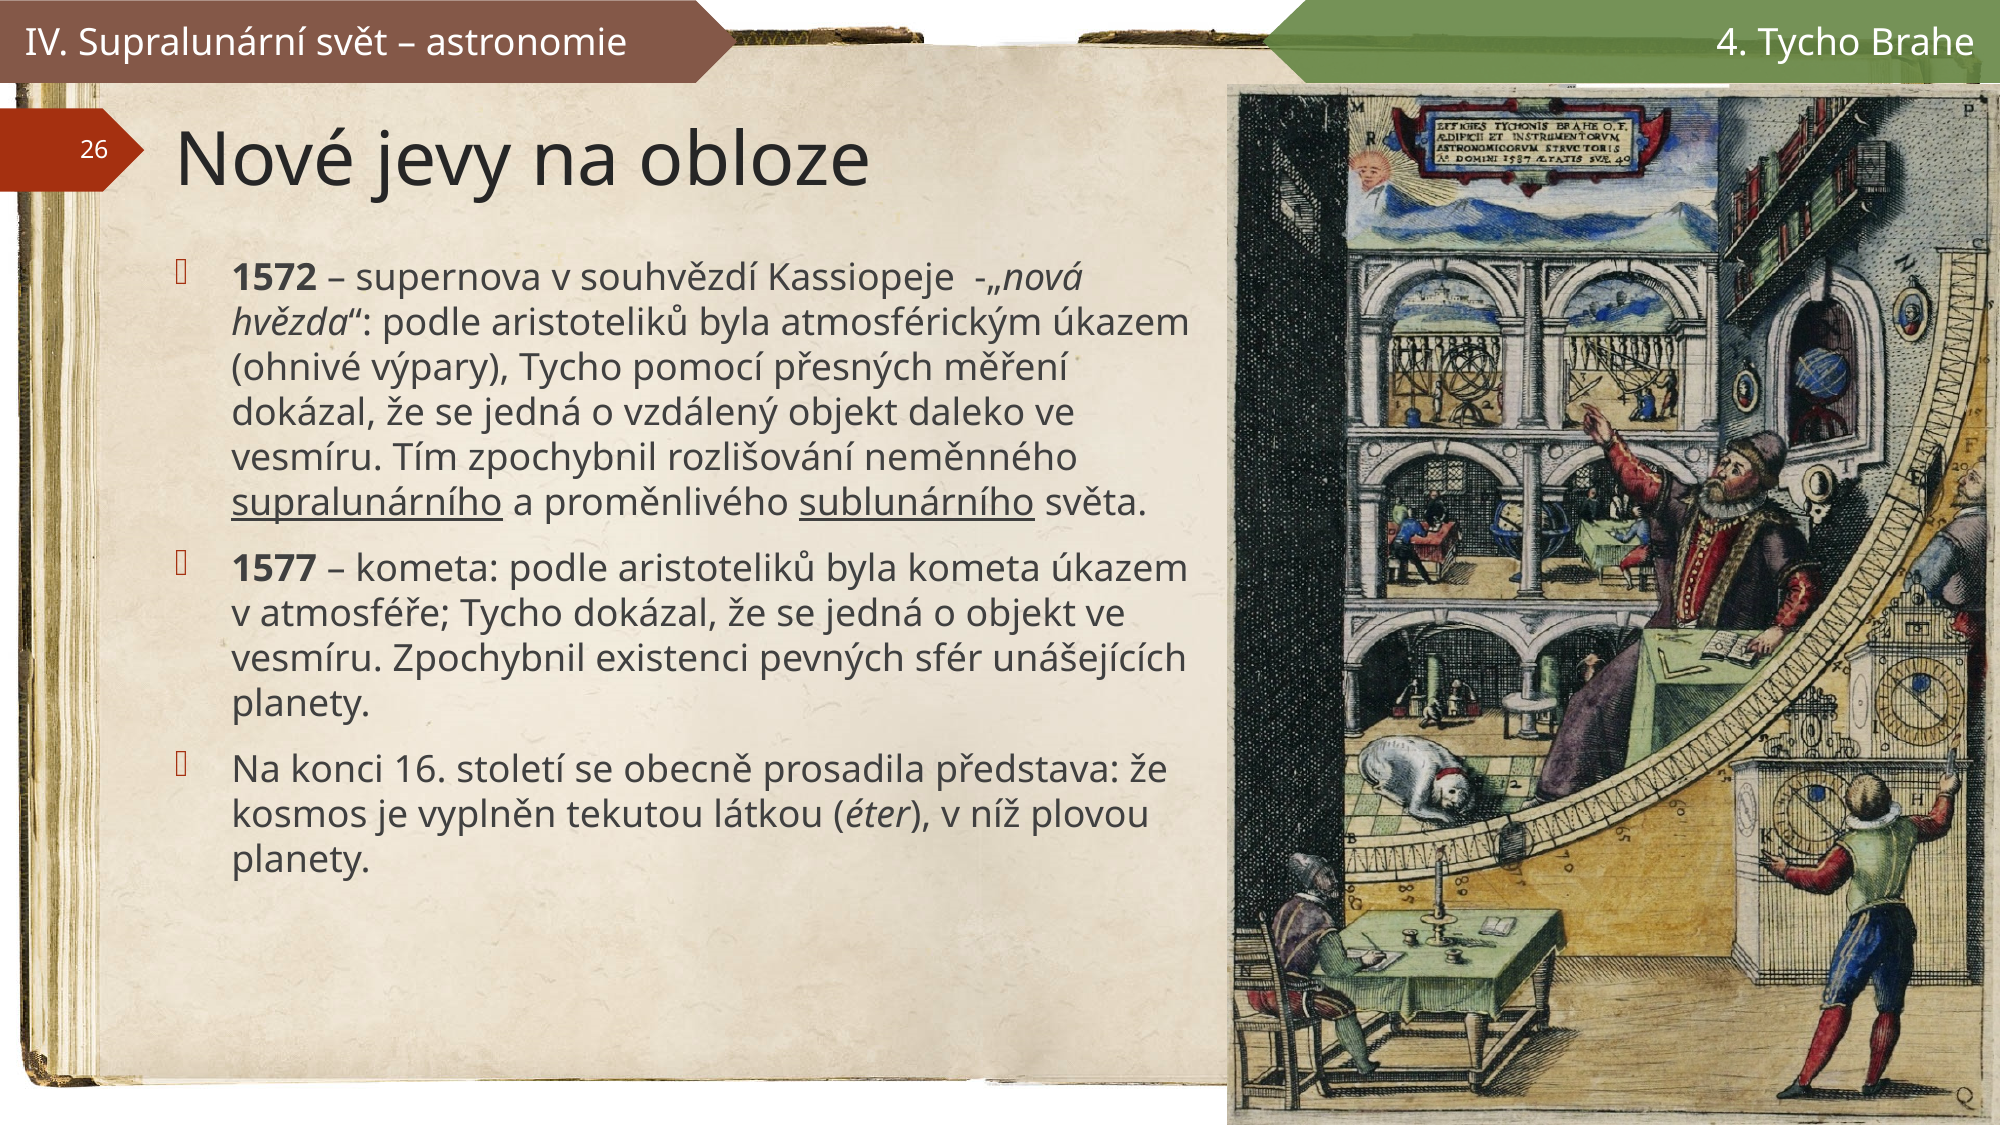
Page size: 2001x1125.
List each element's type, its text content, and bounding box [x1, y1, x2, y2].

text_box 4. Tycho Brahe [1296, 10, 2000, 71]
title Nové jevy na obloze [159, 102, 1222, 313]
list 1572 – supernova v souhvězdí Kassiopeje -„nová hvězda“: podle aristoteliků byla atmosférickým úkazem (ohnivé výpary), Tycho pomocí přesných měření dokázal, že se jedná o vzdálený objekt daleko ve vesmíru. Tím zpochybnil rozlišování neměnného supralunárního a proměnlivého sublunárního světa. 1577 – kometa: podle aristoteliků byla kometa úkazem v atmosféře; Tycho dokázal, že se jedná o objekt ve vesmíru. Zpochybnil existenci pevných sfér unášejících planety. Na konci 16. století se obecně prosadila představa: že kosmos je vyplněn tekutou látkou (éter), v níž plovou planety. [159, 313, 1222, 1115]
picture [0, 0, 2001, 1125]
text_box IV. Supralunární svět – astronomie [10, 10, 704, 71]
